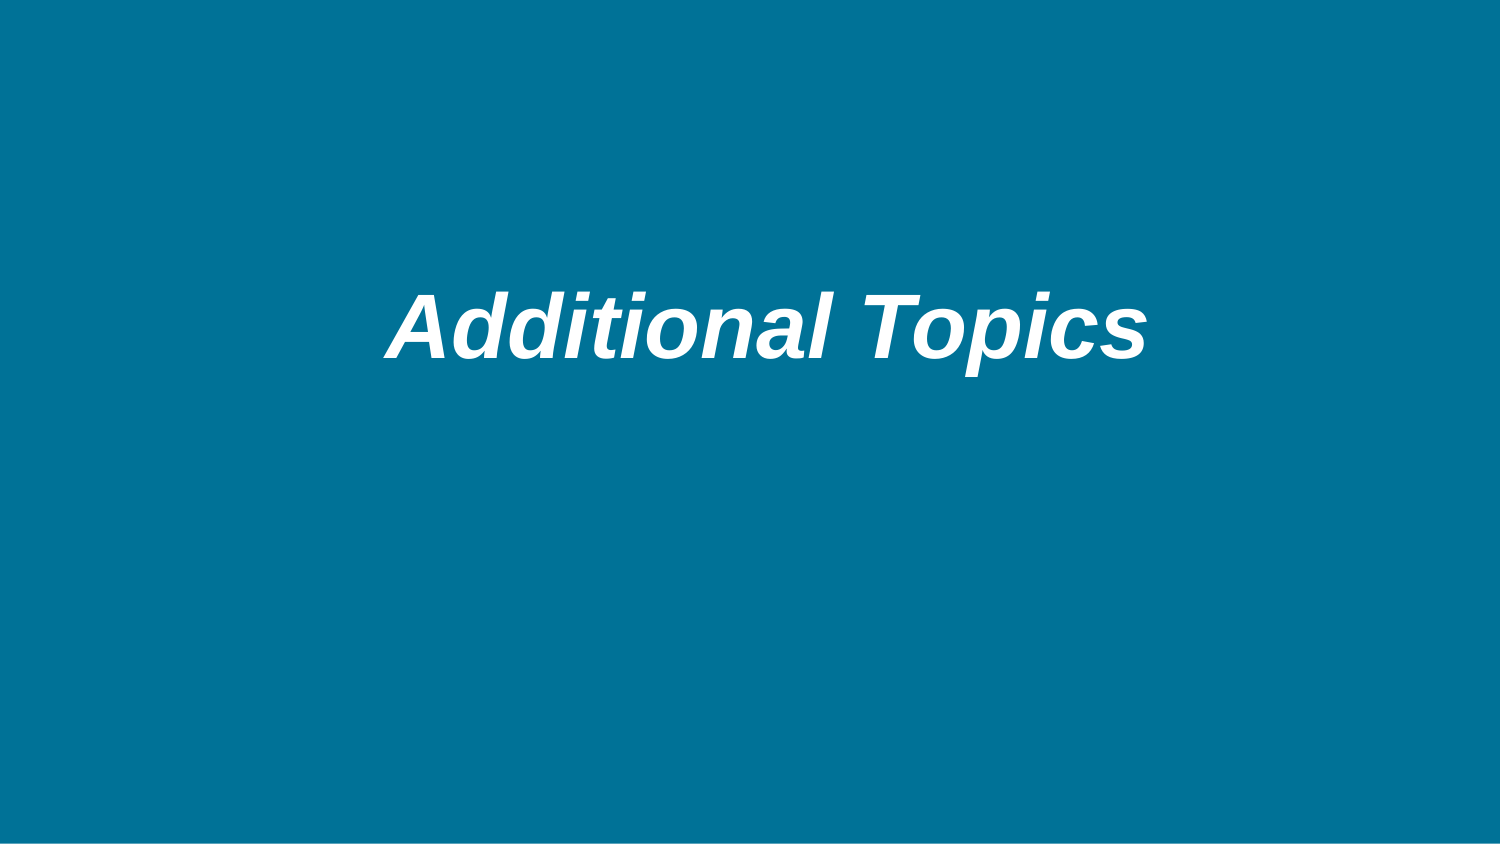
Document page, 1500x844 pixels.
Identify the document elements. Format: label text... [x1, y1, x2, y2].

list Additional Topics [99, 259, 1438, 397]
